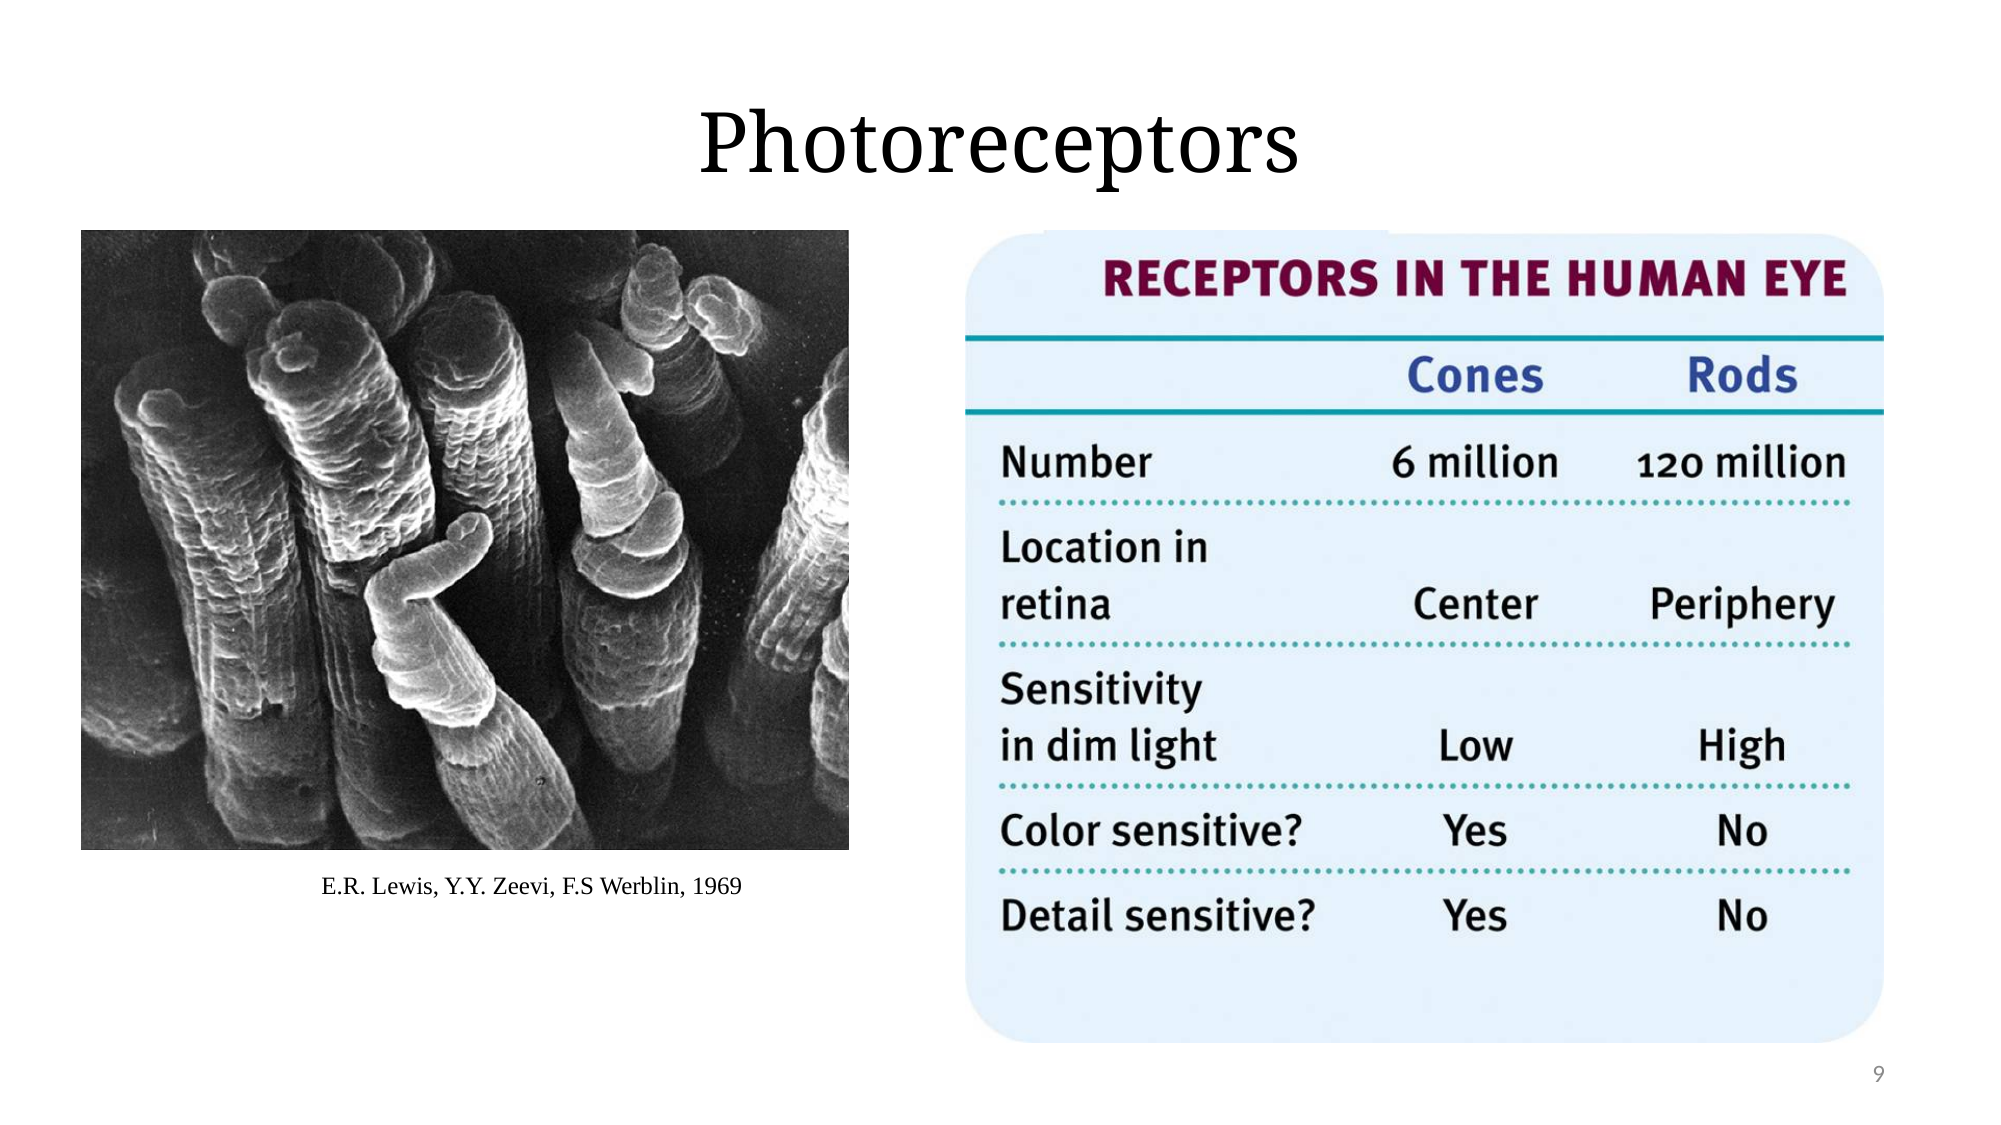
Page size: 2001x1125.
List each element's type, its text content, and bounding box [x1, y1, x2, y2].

slide_number 9 [1433, 1042, 1900, 1103]
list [81, 230, 849, 851]
text_box E.R. Lewis, Y.Y. Zeevi, F.S Werblin, 1969 [306, 862, 758, 908]
title Photoreceptors [99, 45, 1900, 233]
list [964, 230, 1884, 1043]
